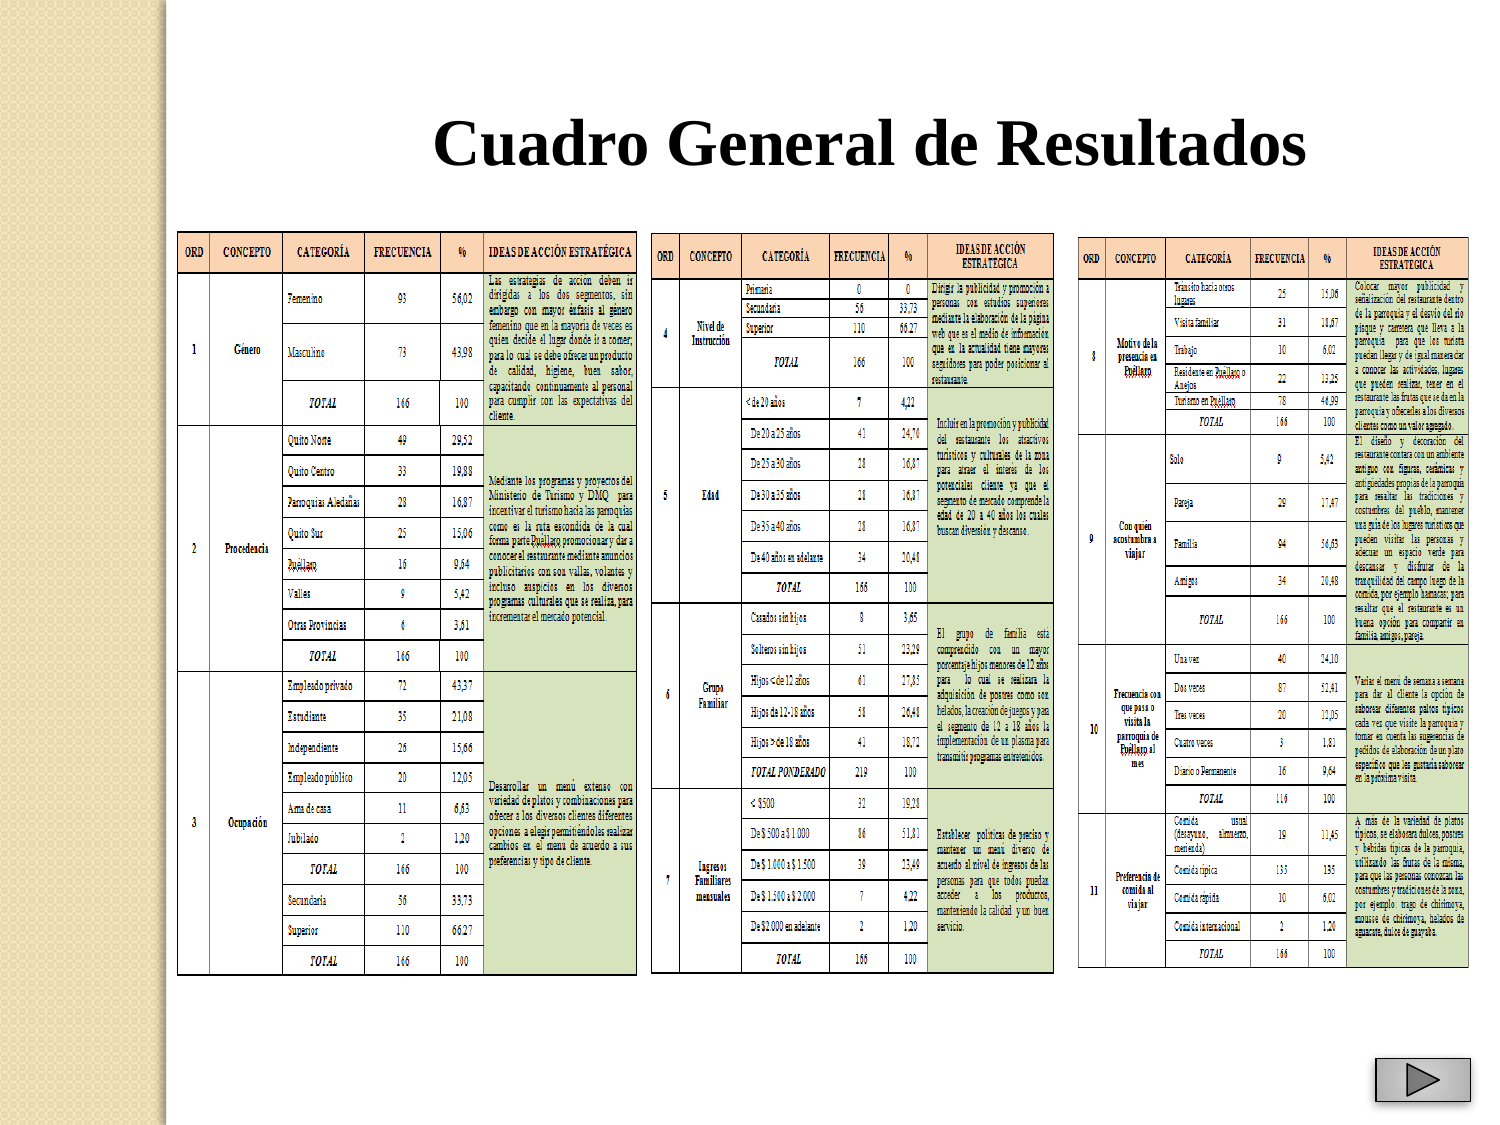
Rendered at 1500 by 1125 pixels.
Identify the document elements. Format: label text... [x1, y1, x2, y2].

text_box [1375, 1058, 1471, 1102]
title Cuadro General de Resultados [240, 45, 1500, 233]
picture [170, 219, 1058, 988]
picture [1068, 226, 1471, 977]
